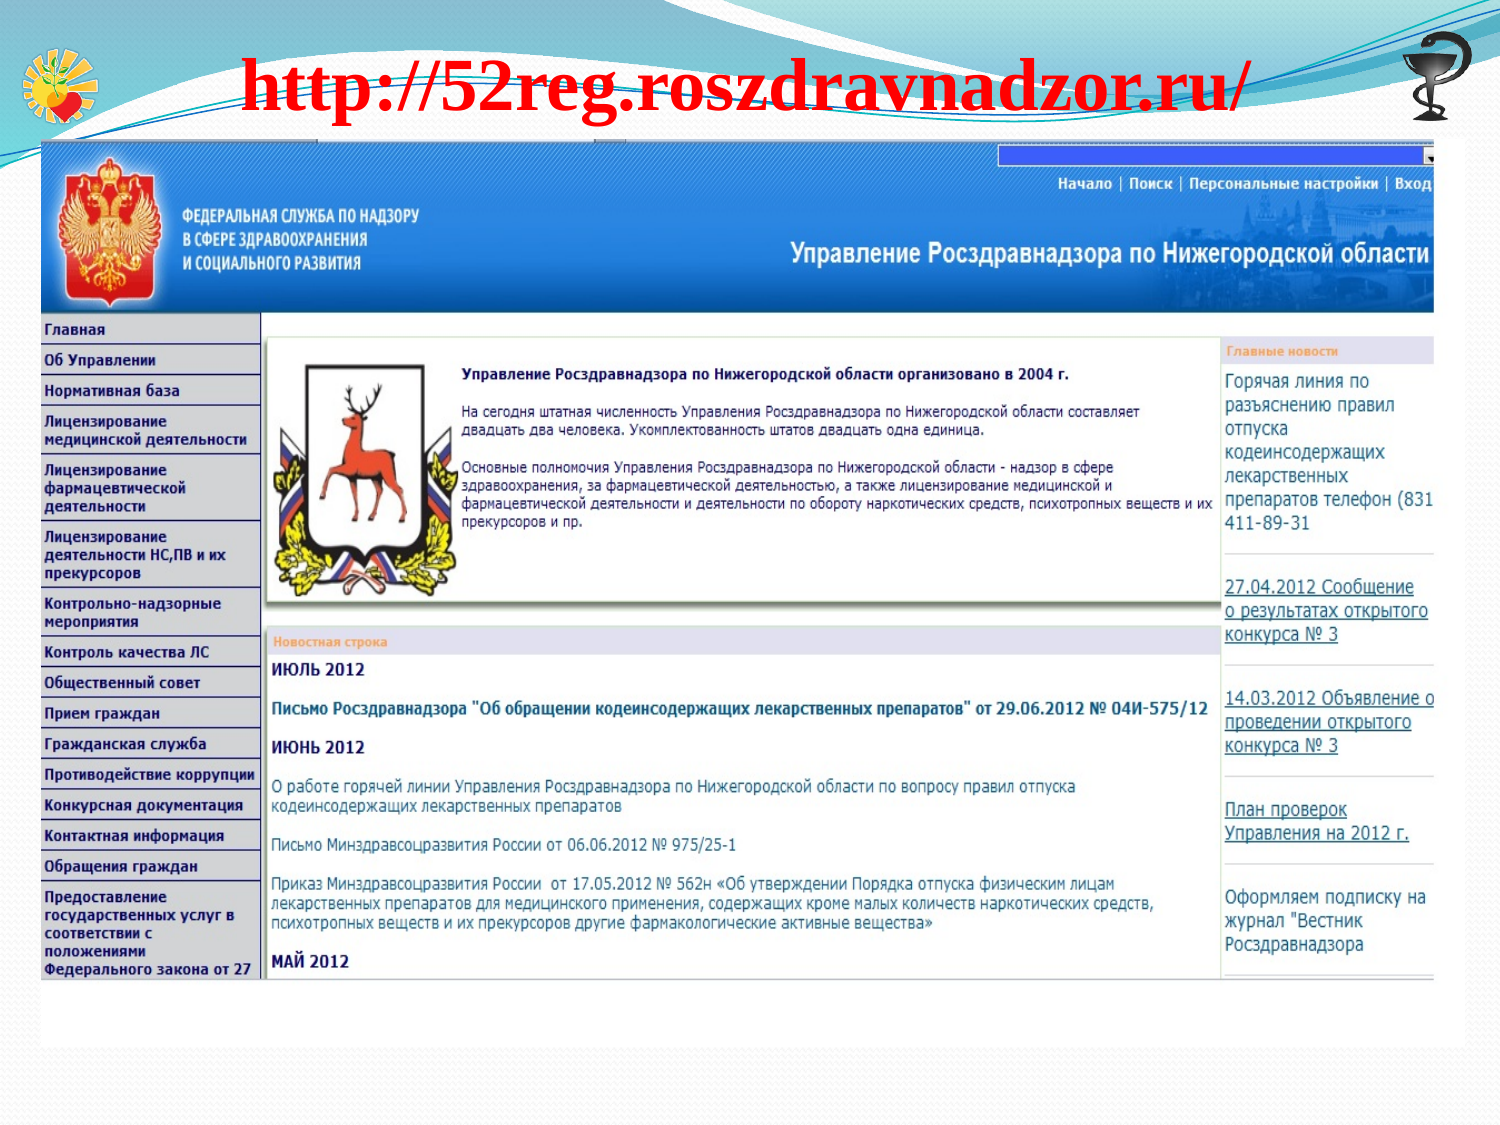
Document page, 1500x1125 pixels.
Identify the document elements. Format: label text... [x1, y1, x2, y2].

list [41, 139, 1465, 1047]
picture [0, 31, 122, 135]
picture [1402, 31, 1472, 122]
title http://52reg.roszdravnadzor.ru/ [64, 19, 1427, 126]
